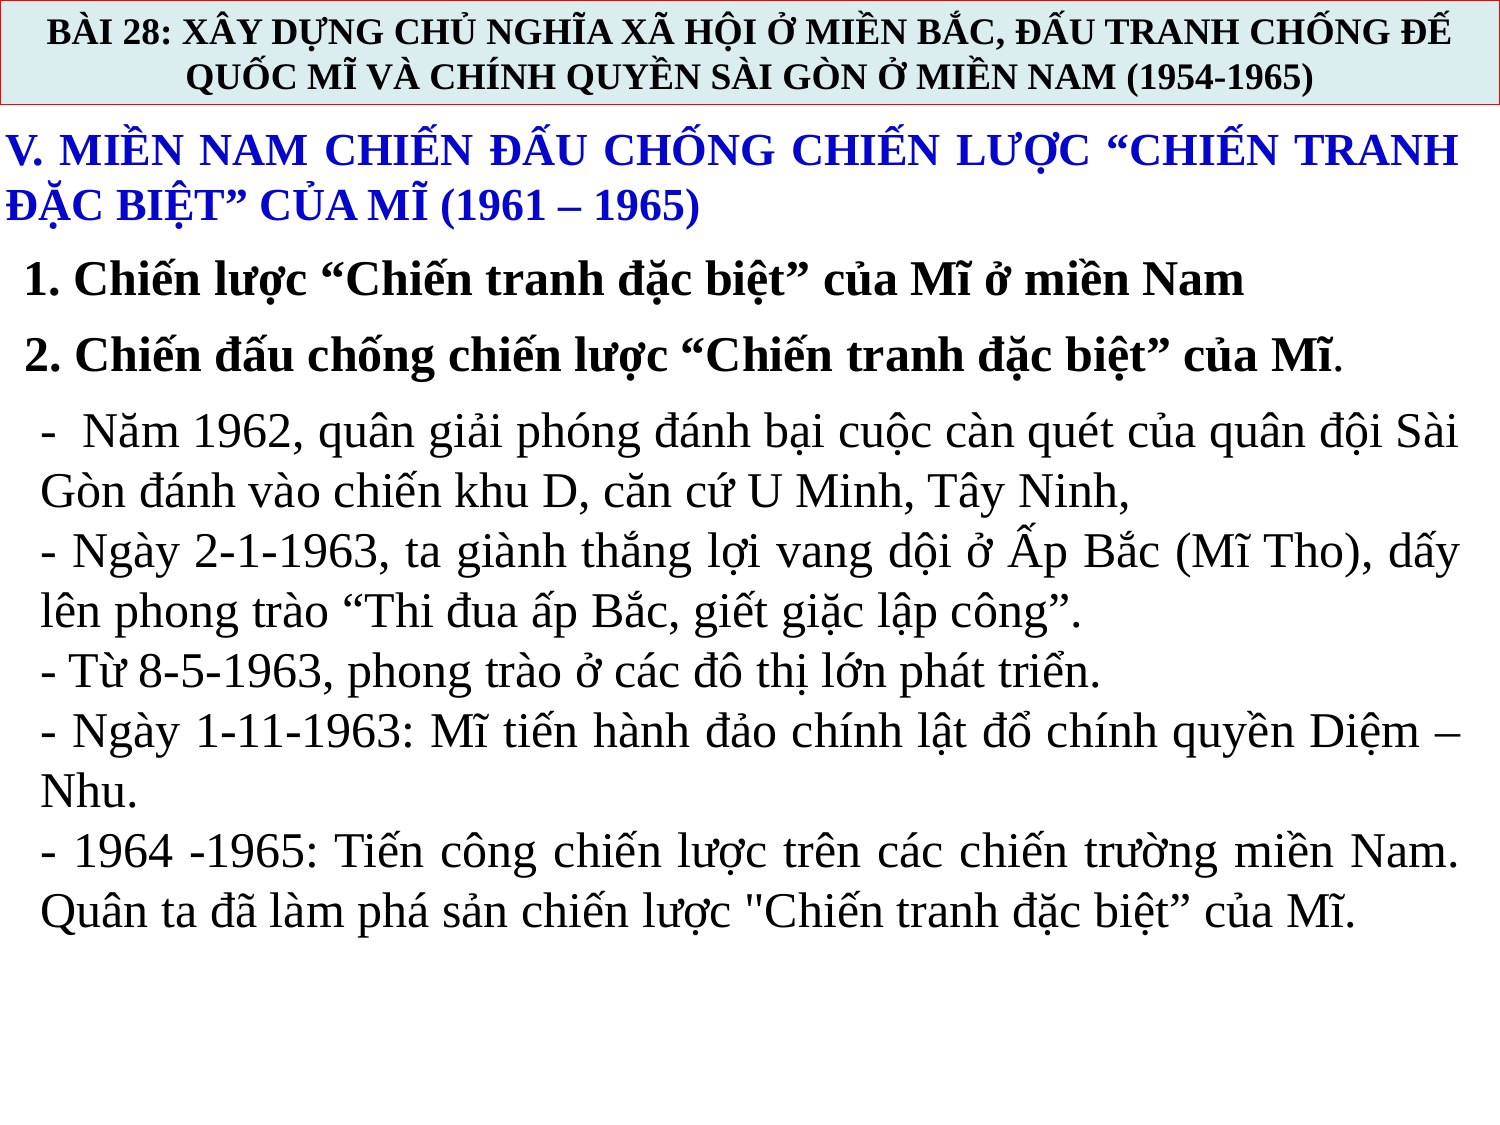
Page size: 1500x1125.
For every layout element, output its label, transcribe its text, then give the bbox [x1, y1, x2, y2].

text_box 2. Chiến đấu chống chiến lược “Chiến tranh đặc biệt” của Mĩ. [9, 313, 1361, 389]
text_box V. MIỀN NAM CHIẾN ĐẤU CHỐNG CHIẾN LƯỢC “CHIẾN TRANH ĐẶC BIỆT” CỦA MĨ (1961 – 1965) [0, 112, 1475, 237]
text_box - Năm 1962, quân giải phóng đánh bại cuộc càn quét của quân đội Sài Gòn đánh vào chiến khu D, căn cứ U Minh, Tây Ninh, - Ngày 2-1-1963, ta giành thắng lợi vang dội ở Ấp Bắc (Mĩ Tho), dấy lên phong trào “Thi đua ấp Bắc, giết giặc lập công”. - Từ 8-5-1963, phong trào ở các đô thị lớn phát triển. - Ngày 1-11-1963: Mĩ tiến hành đảo chính lật đổ chính quyền Diệm – Nhu. - 1964 -1965: Tiến công chiến lược trên các chiến trường miền Nam. Quân ta đã làm phá sản chiến lược "Chiến tranh đặc biệt” của Mĩ. [26, 389, 1476, 945]
text_box BÀI 28: XÂY DỰNG CHỦ NGHĨA XÃ HỘI Ở MIỀN BẮC, ĐẤU TRANH CHỐNG ĐẾ QUỐC MĨ VÀ CHÍNH QUYỀN SÀI GÒN Ở MIỀN NAM (1954-1965) [0, 0, 1500, 105]
text_box 1. Chiến lược “Chiến tranh đặc biệt” của Mĩ ở miền Nam [9, 238, 1262, 313]
